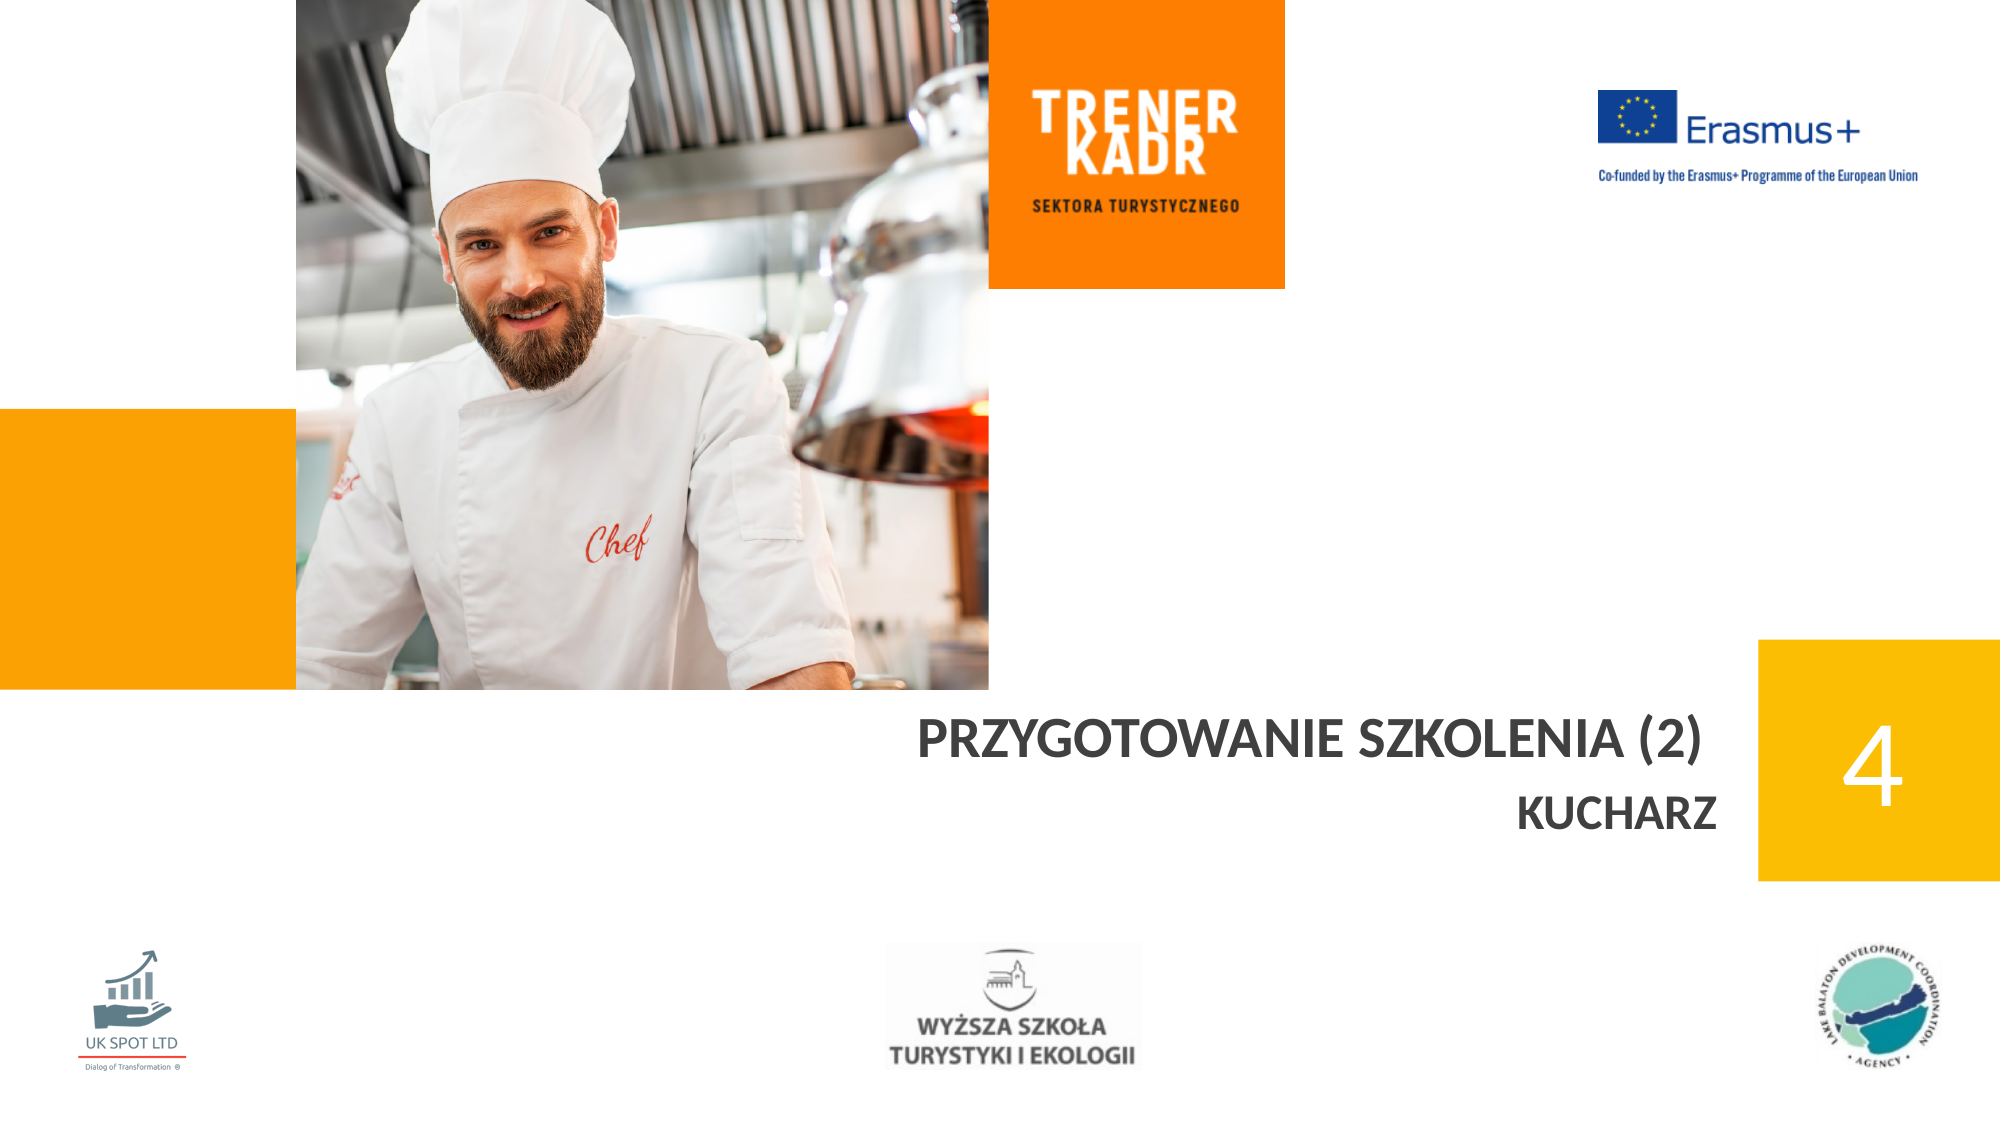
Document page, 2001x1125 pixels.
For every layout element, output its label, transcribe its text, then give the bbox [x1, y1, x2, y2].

picture [885, 942, 1142, 1070]
picture [1815, 942, 1942, 1070]
text_box 4 [1826, 674, 1957, 839]
picture [1598, 90, 1918, 185]
subtitle PRZYGOTOWANIE SZKOLENIA (2) KUCHARZ [598, 668, 1733, 870]
picture [58, 928, 206, 1088]
picture [296, 0, 1285, 690]
